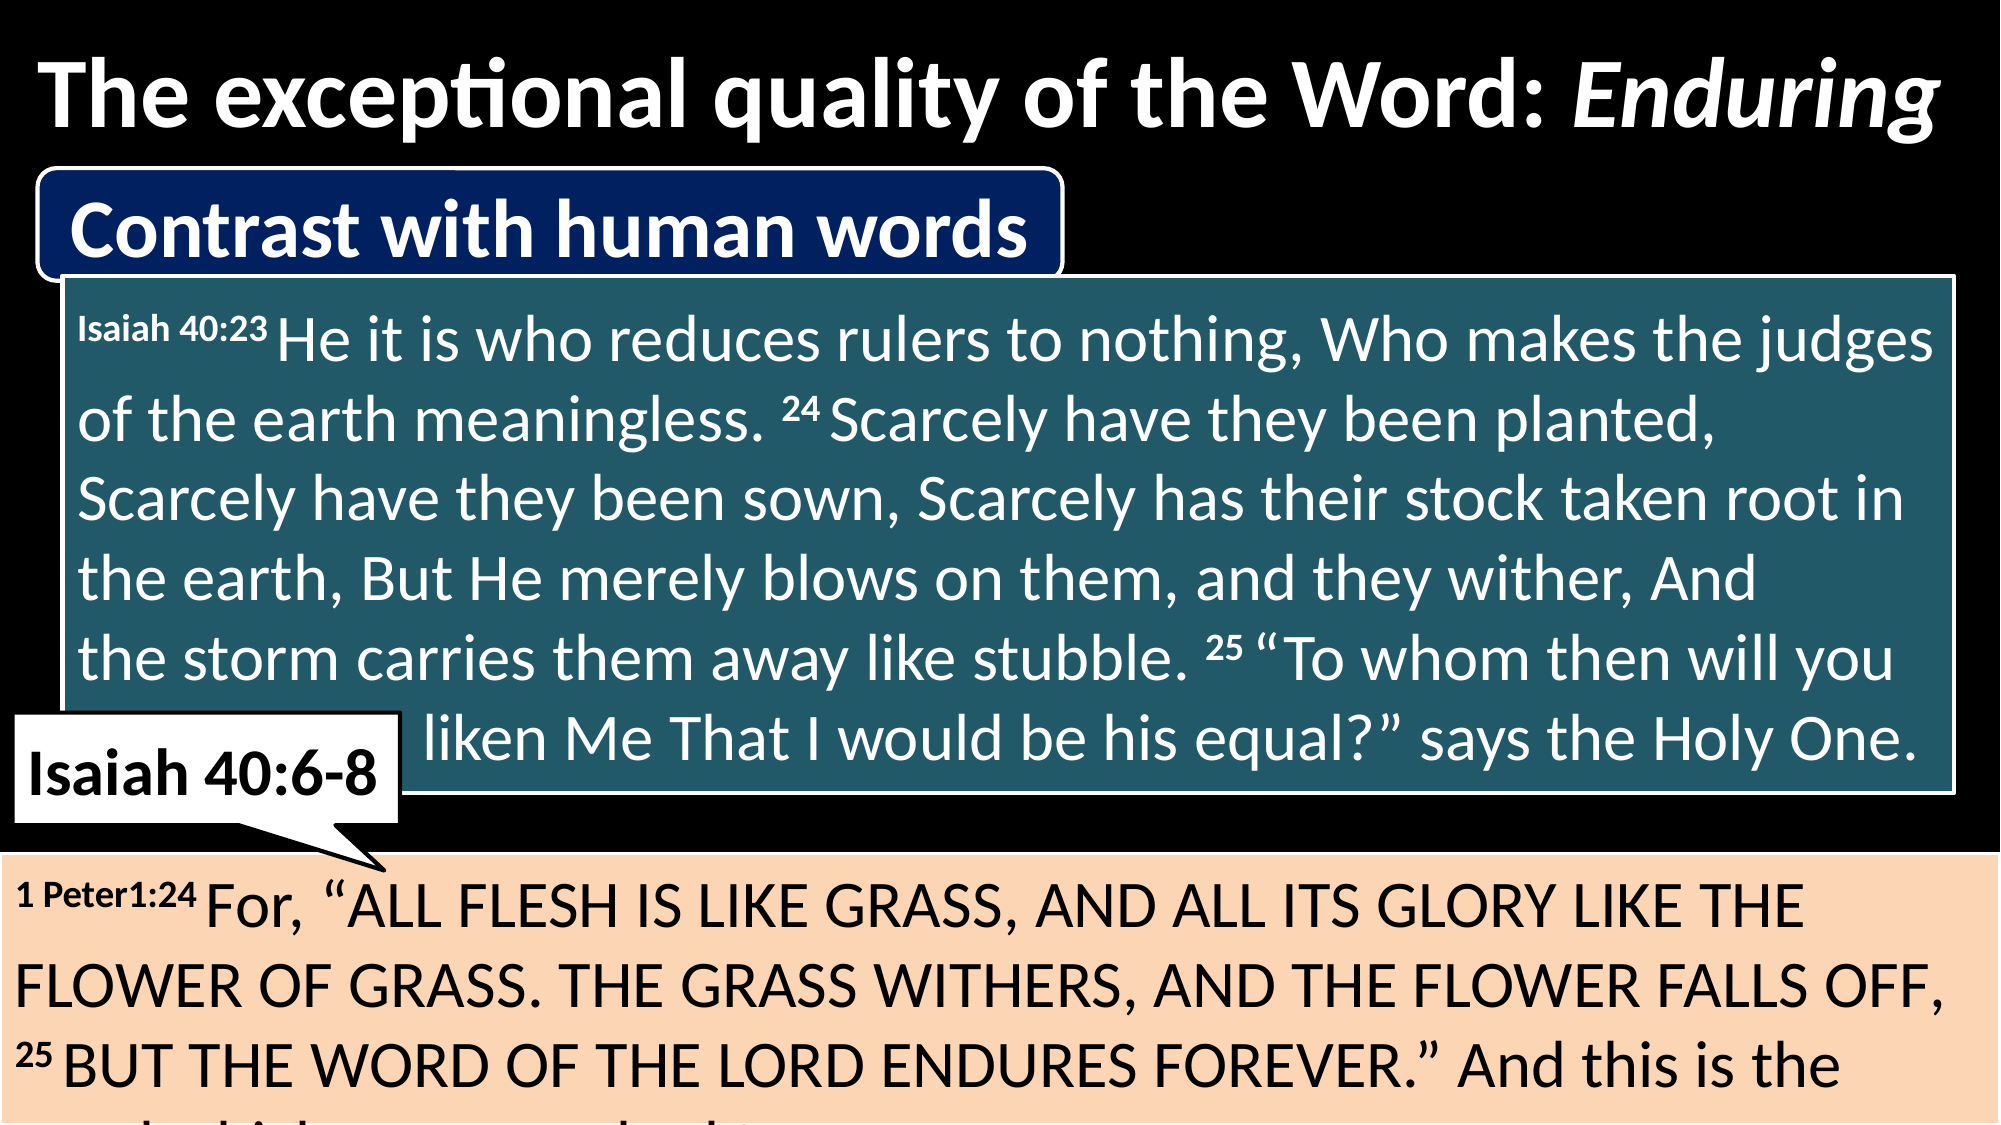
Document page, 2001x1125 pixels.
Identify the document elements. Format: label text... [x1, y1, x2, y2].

text_box 1 Peter1:24 For, “All flesh is like grass, And all its glory like the flower of grass. The grass withers, And the flower falls off, 25 But the word of the Lord endures forever.” And this is the word which was preached to you. [0, 852, 2000, 1125]
text_box Isaiah 40:23 He it is who reduces rulers to nothing, Who makes the judges of the earth meaningless. 24 Scarcely have they been planted, Scarcely have they been sown, Scarcely has their stock taken root in the earth, But He merely blows on them, and they wither, And the storm carries them away like stubble. 25 “To whom then will you liken Me That I would be his equal?” says the Holy One. [60, 274, 1956, 795]
text_box Isaiah 40:6-8 [10, 710, 403, 873]
text_box The exceptional quality of the Word: Enduring [0, 11, 2000, 165]
text_box Contrast with human words [35, 166, 1065, 283]
